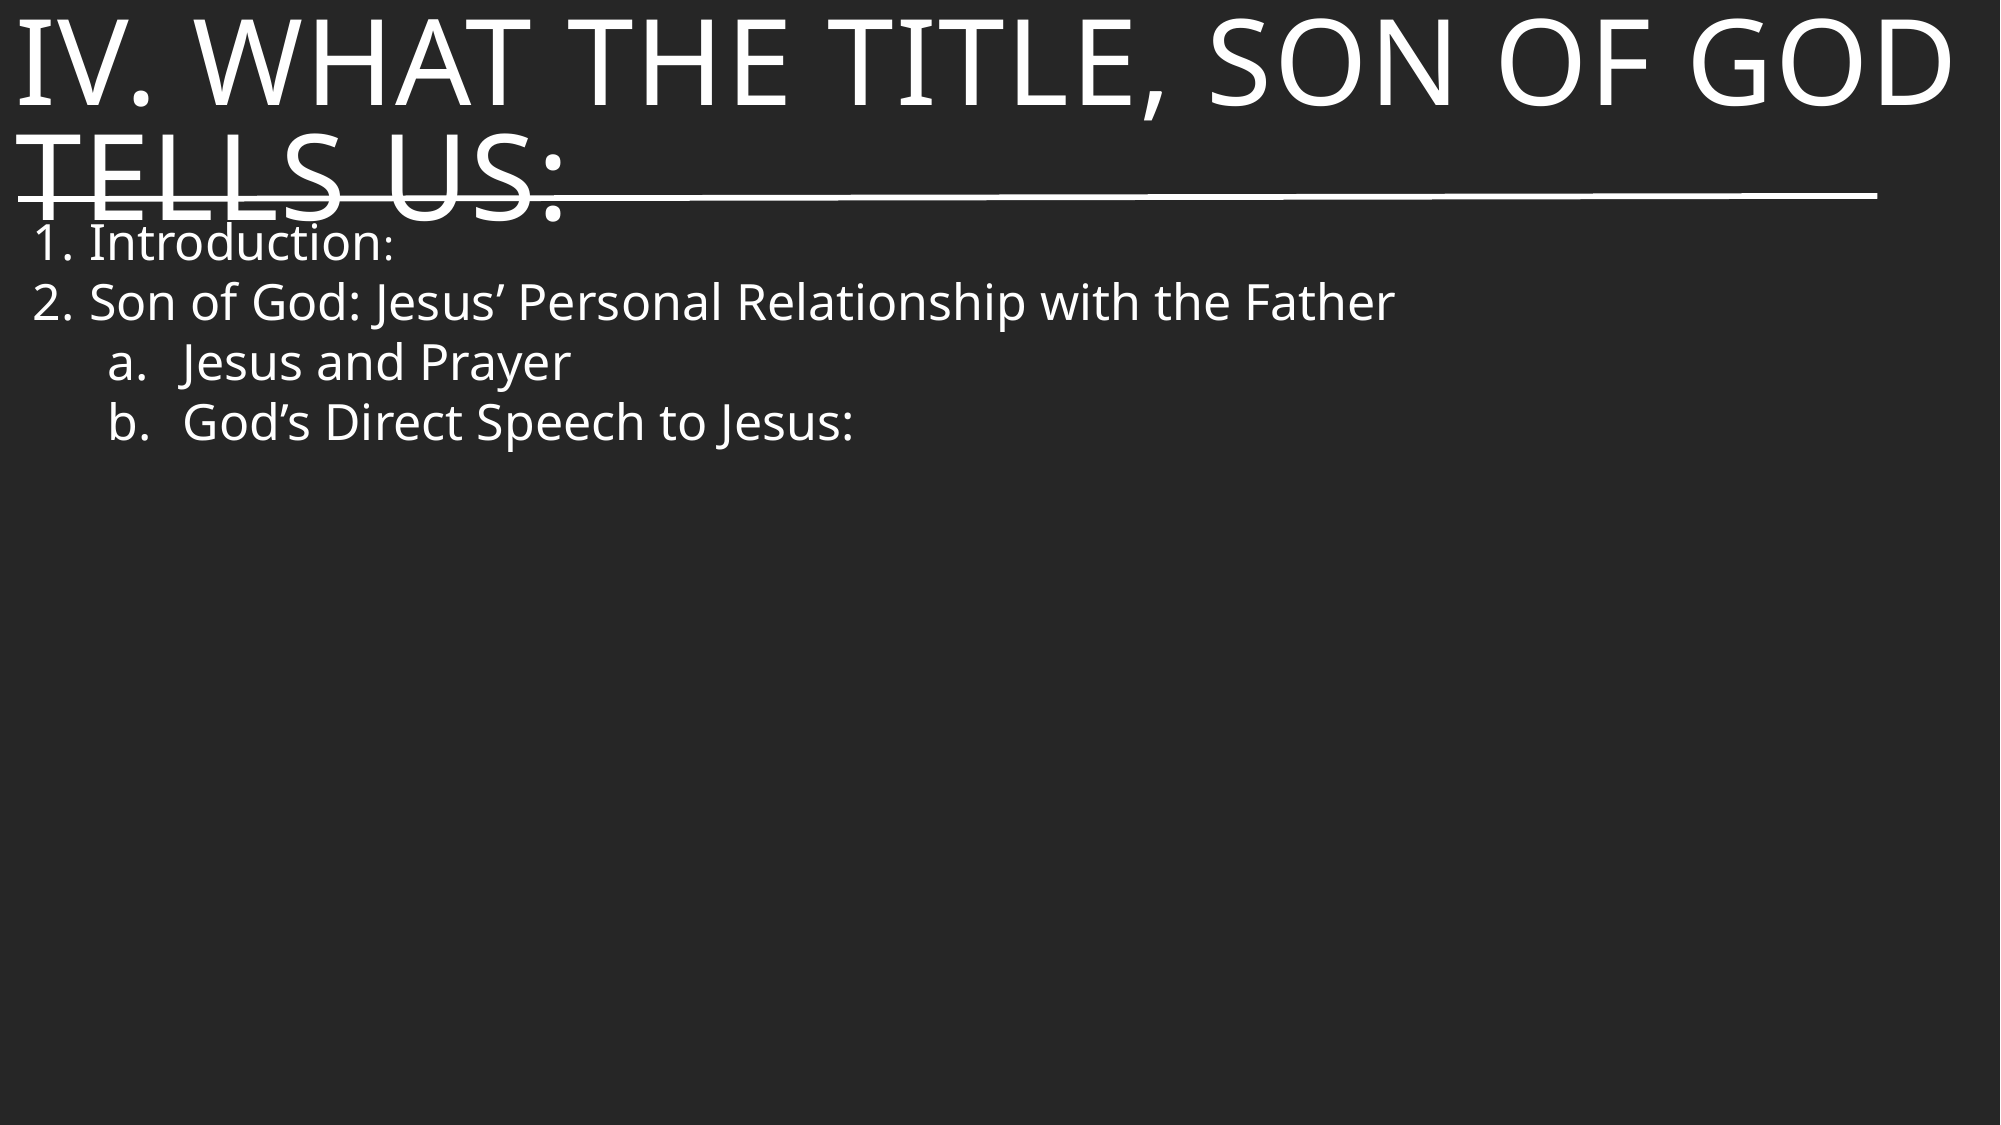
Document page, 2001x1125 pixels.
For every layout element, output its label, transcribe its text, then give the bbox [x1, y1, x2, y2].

text_box Introduction: Son of God: Jesus’ Personal Relationship with the Father Jesus and Prayer God’s Direct Speech to Jesus: [18, 203, 1984, 458]
title IV. What the Title, Son Of God Tells Us: [0, 5, 2000, 252]
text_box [17, 195, 1878, 200]
